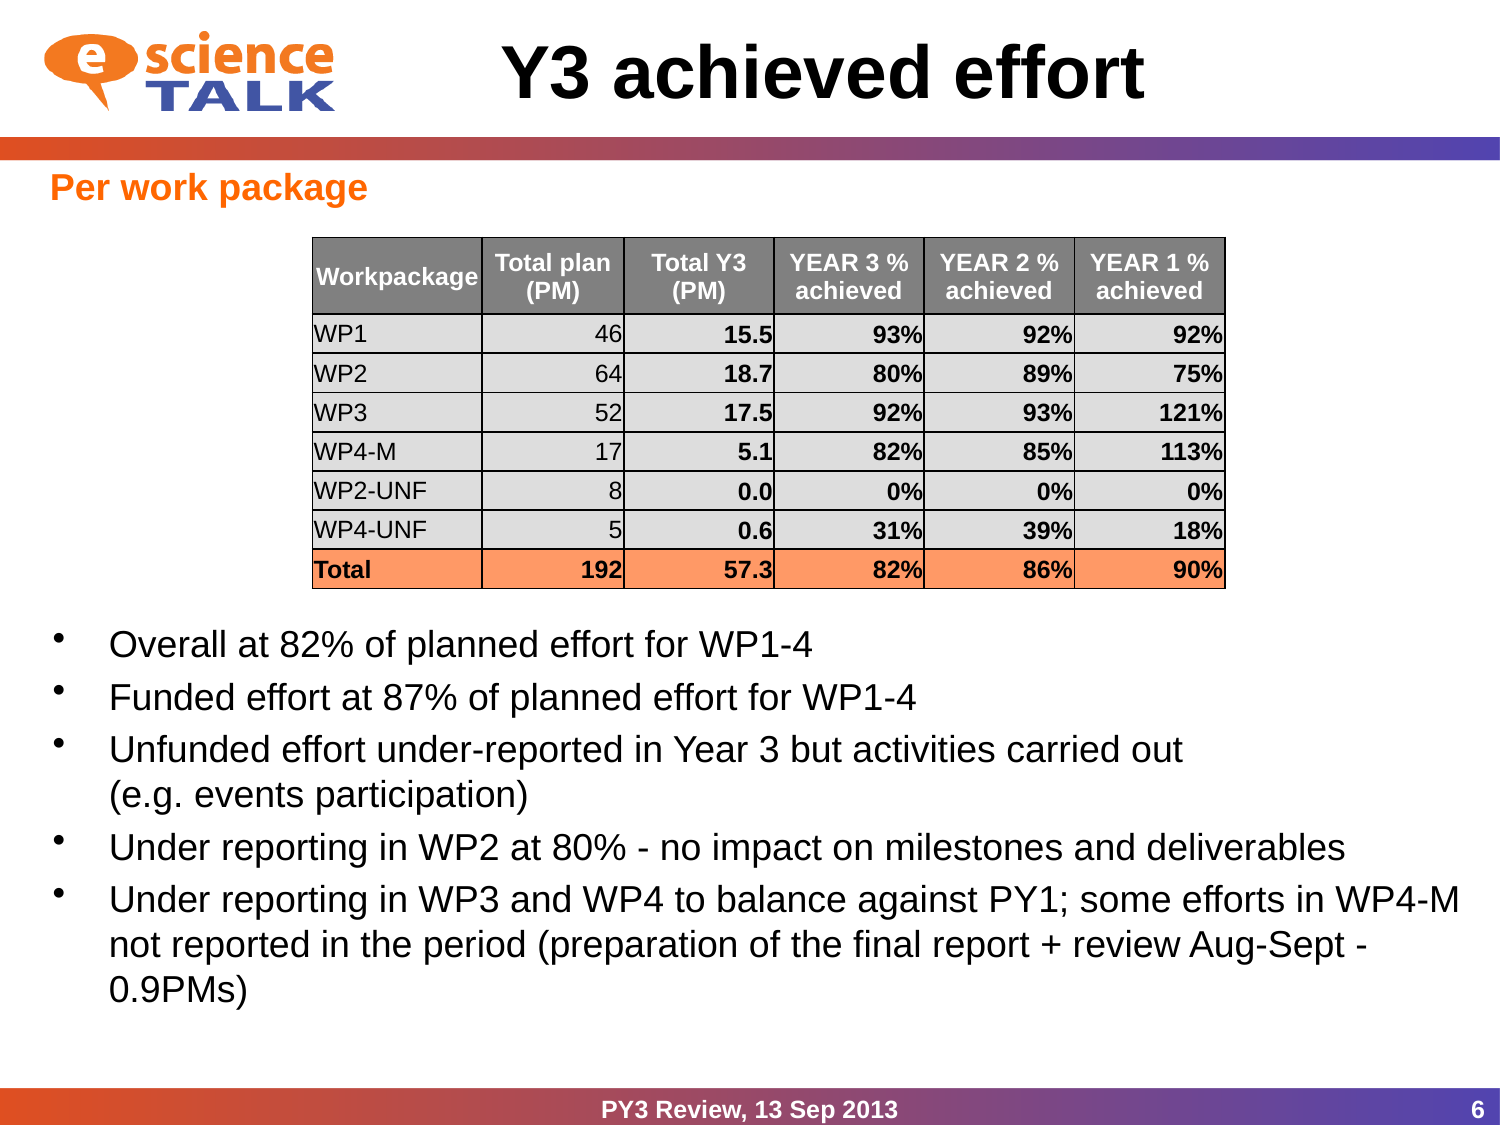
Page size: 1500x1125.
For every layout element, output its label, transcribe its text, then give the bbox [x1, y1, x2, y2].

table_cell 8 [483, 472, 623, 509]
text_box Overall at 82% of planned effort for WP1-4 Funded effort at 87% of planned effort for WP1-4 Unfunded effort under-reported in Year 3 but activities carried out (e.g. events participation) Under reporting in WP2 at 80% - no impact on milestones and deliverables Under reporting in WP3 and WP4 to balance against PY1; some efforts in WP4-M not reported in the period (preparation of the final report + review Aug-Sept -0.9PMs) [37, 612, 1500, 1050]
table_cell 64 [483, 354, 623, 392]
table_cell 17.5 [625, 393, 773, 431]
table_cell WP4-M [313, 433, 481, 470]
table_cell 17 [483, 433, 623, 470]
table_cell 0.0 [625, 472, 773, 509]
table_header Total Y3 (PM) [625, 238, 773, 313]
picture [0, 0, 1500, 1125]
text_box Per work package [34, 155, 1148, 216]
table_cell 82% [775, 550, 923, 588]
table_cell 15.5 [625, 315, 773, 352]
table_cell Total [313, 550, 481, 588]
table_cell WP2 [313, 354, 481, 392]
table_cell 192 [483, 550, 623, 588]
table_cell 93% [925, 393, 1074, 431]
table_cell 5.1 [625, 433, 773, 470]
table_cell 92% [925, 315, 1074, 352]
table_cell WP4-UNF [313, 511, 481, 548]
table_cell 46 [483, 315, 623, 352]
table_header YEAR 2 % achieved [925, 238, 1074, 313]
table_header Total plan (PM) [483, 238, 623, 313]
table_cell 57.3 [625, 550, 773, 588]
table_cell 5 [483, 511, 623, 548]
table_cell 31% [775, 511, 923, 548]
table_cell 0% [925, 472, 1074, 509]
table_cell 52 [483, 393, 623, 431]
table_cell WP2-UNF [313, 472, 481, 509]
table_cell 39% [925, 511, 1074, 548]
table_header YEAR 1 % achieved [1075, 238, 1224, 313]
table_cell 86% [925, 550, 1074, 588]
table_cell 0.6 [625, 511, 773, 548]
slide_number 6 [1149, 1085, 1500, 1125]
table_cell 75% [1075, 354, 1224, 392]
table_cell 85% [925, 433, 1074, 470]
table_cell WP1 [313, 315, 481, 352]
table_header Workpackage [313, 238, 481, 313]
table_cell 92% [1075, 315, 1224, 352]
table_cell 80% [775, 354, 923, 392]
table_cell WP3 [313, 393, 481, 431]
table_cell 93% [775, 315, 923, 352]
table_cell 89% [925, 354, 1074, 392]
table_cell 18.7 [625, 354, 773, 392]
table_cell 113% [1075, 433, 1224, 470]
table_cell 18% [1075, 511, 1224, 548]
title Y3 achieved effort [147, 0, 1498, 138]
table_header YEAR 3 % achieved [775, 238, 923, 313]
table_cell 92% [775, 393, 923, 431]
table_cell 82% [775, 433, 923, 470]
footer PY3 Review, 13 Sep 2013 [512, 1085, 988, 1125]
table_cell 90% [1075, 550, 1224, 588]
table_cell 0% [1075, 472, 1224, 509]
table_cell 121% [1075, 393, 1224, 431]
table_cell 0% [775, 472, 923, 509]
